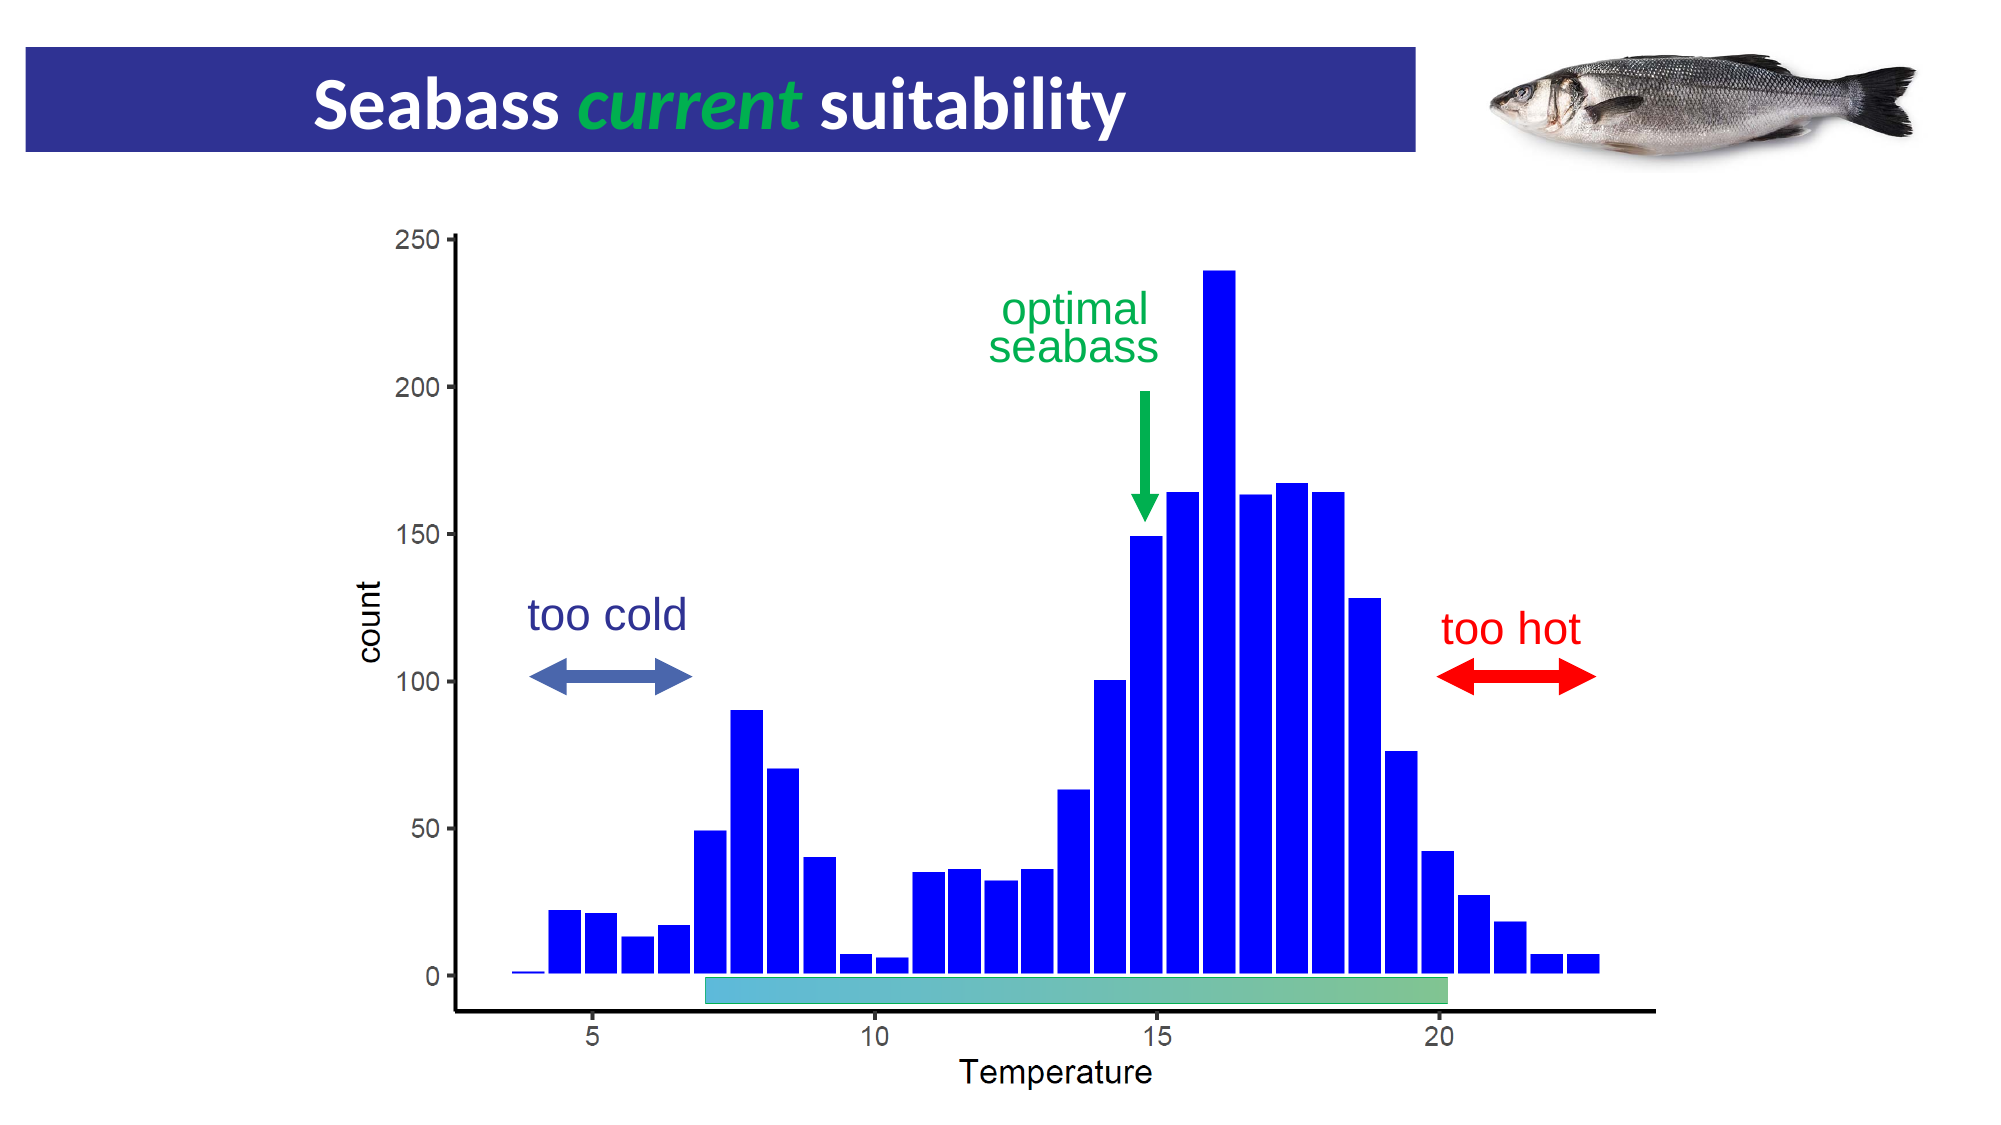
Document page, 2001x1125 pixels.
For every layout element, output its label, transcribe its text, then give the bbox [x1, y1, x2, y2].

text_box Seabass current suitability [25, 47, 1416, 152]
picture [1471, 28, 1932, 174]
picture [343, 219, 1657, 1094]
